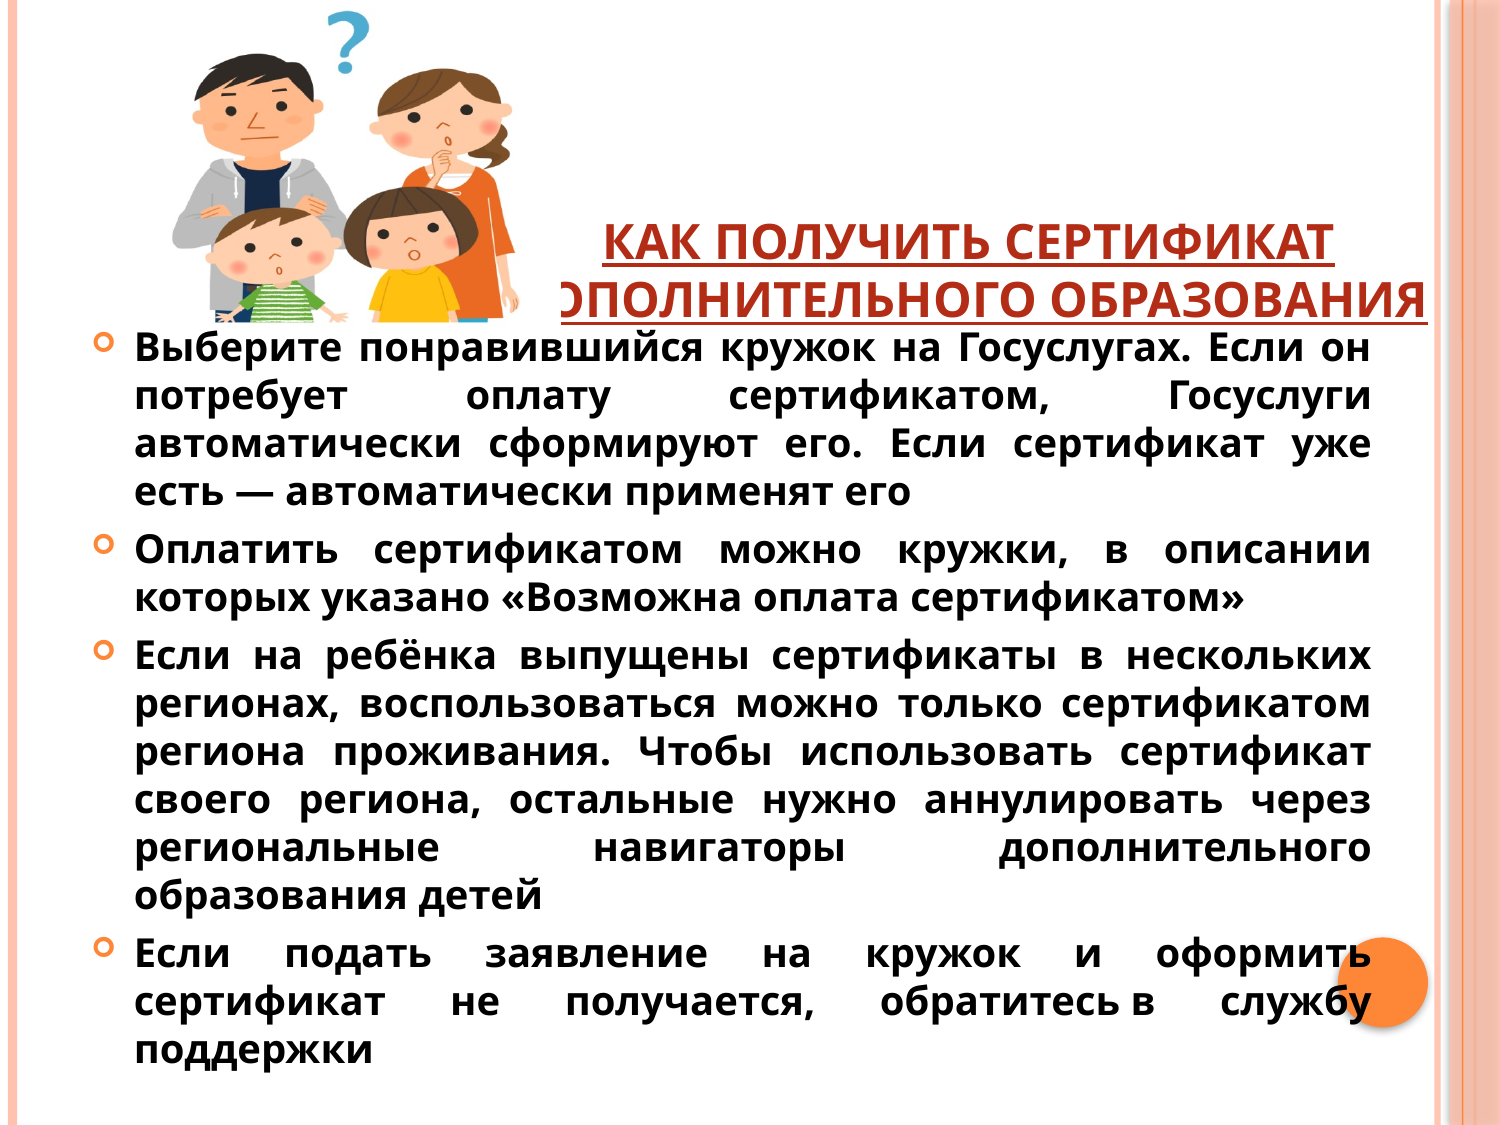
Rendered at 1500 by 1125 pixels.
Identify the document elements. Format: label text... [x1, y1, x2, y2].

picture [147, 0, 562, 329]
list Выберите понравившийся кружок на Госуслугах. Если он потребует оплату сертификатом, Госуслуги автоматически сформируют его. Если сертификат уже есть — автоматически применят его Оплатить сертификатом можно кружки, в описании которых указано «Возможна оплата сертификатом» Если на ребёнка выпущены сертификаты в нескольких регионах, воспользоваться можно только сертификатом региона проживания. Чтобы использовать сертификат своего региона, остальные нужно аннулировать через региональные навигаторы дополнительного образования детей Если подать заявление на кружок и оформить сертификат не получается, обратитесь в службу поддержки [76, 314, 1388, 1083]
title Как получить сертификат дополнительного образования [567, 196, 1447, 384]
